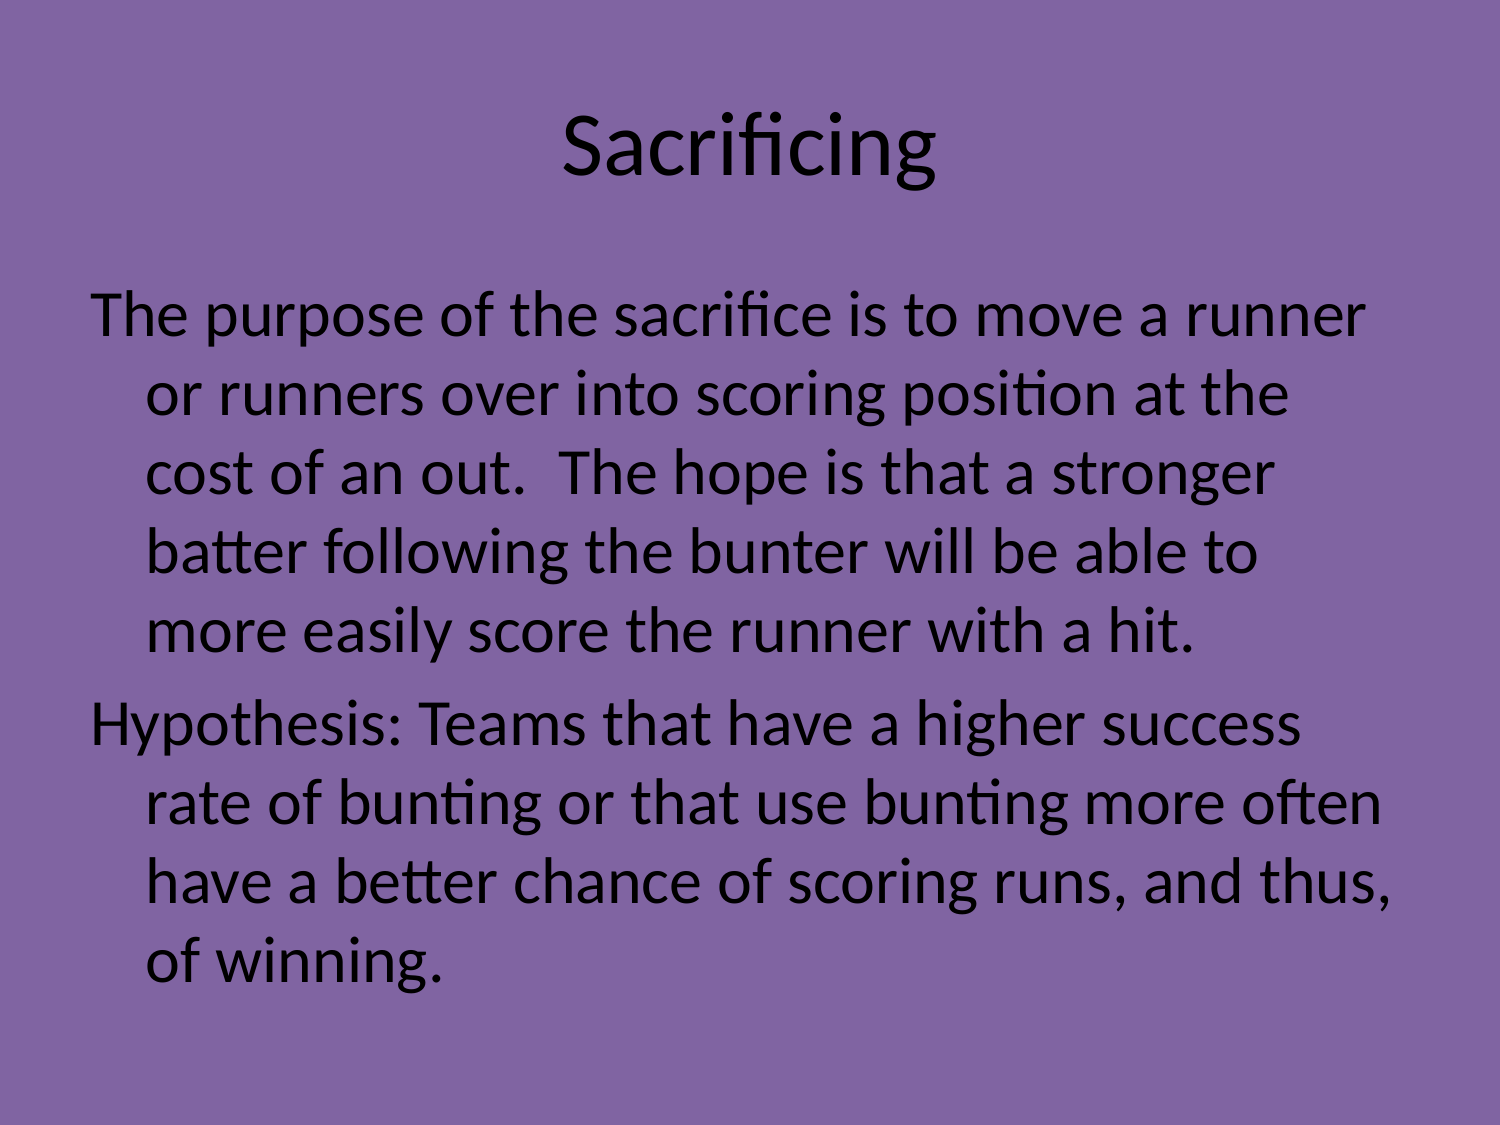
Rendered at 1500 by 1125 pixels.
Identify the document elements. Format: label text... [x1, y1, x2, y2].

title Sacrificing [75, 45, 1425, 233]
list The purpose of the sacrifice is to move a runner or runners over into scoring position at the cost of an out. The hope is that a stronger batter following the bunter will be able to more easily score the runner with a hit. Hypothesis: Teams that have a higher success rate of bunting or that use bunting more often have a better chance of scoring runs, and thus, of winning. [75, 262, 1425, 1005]
